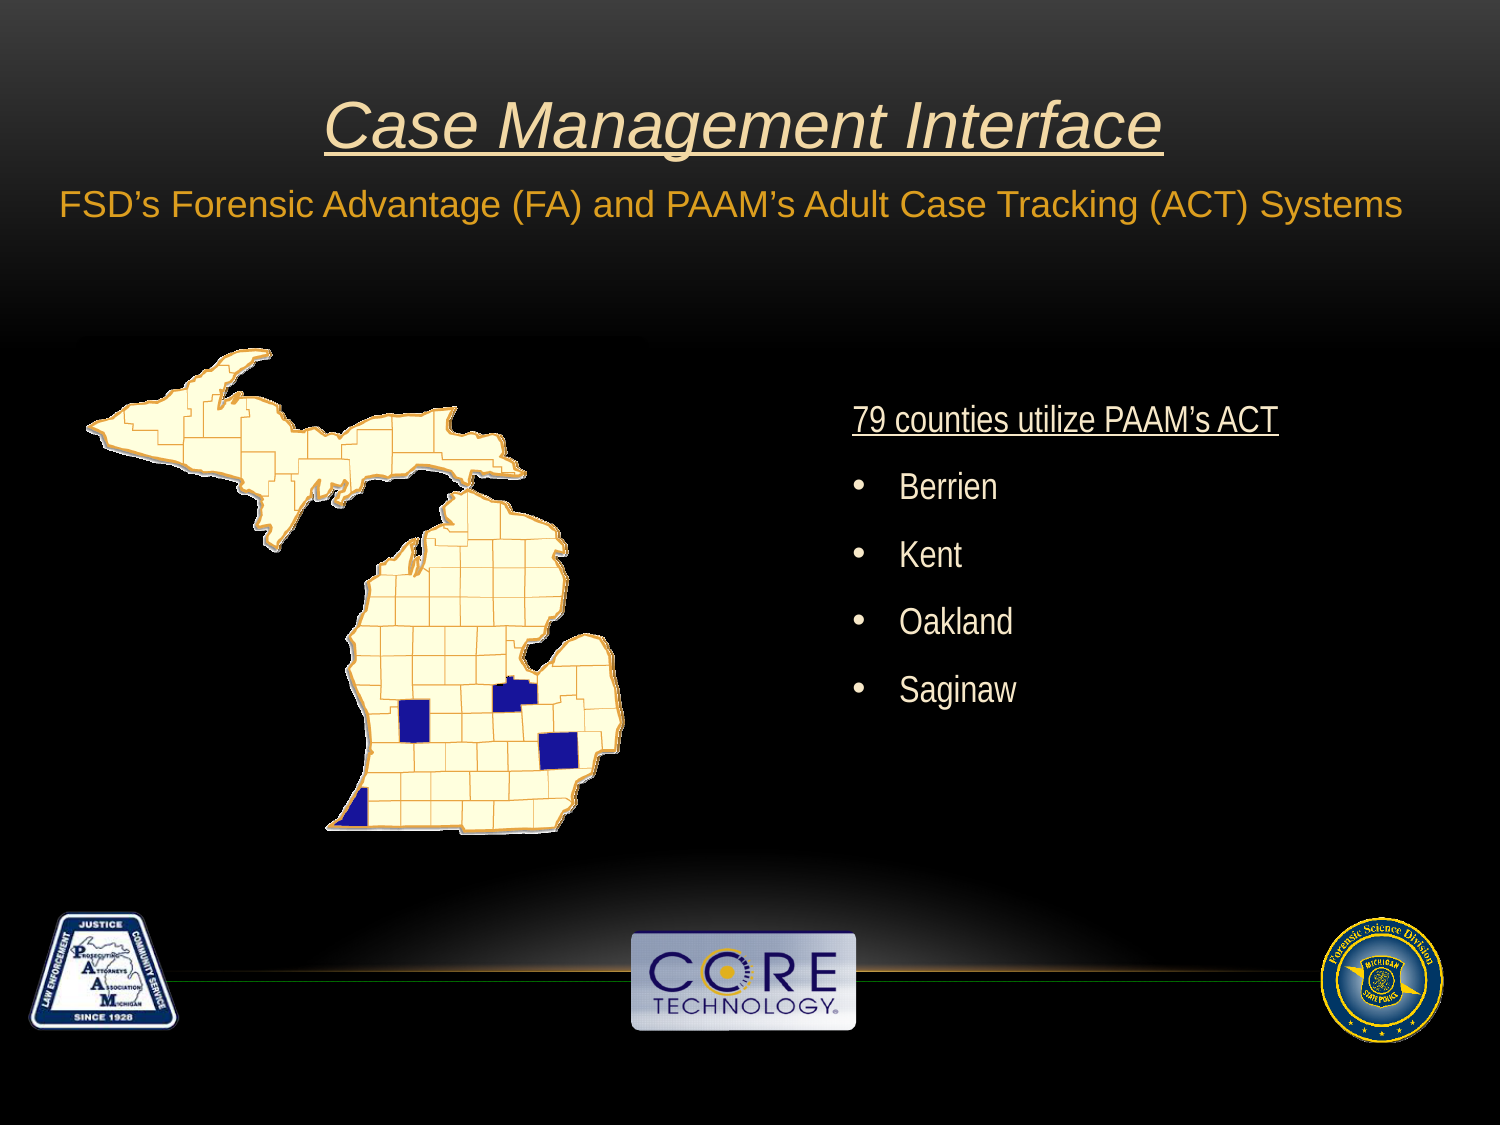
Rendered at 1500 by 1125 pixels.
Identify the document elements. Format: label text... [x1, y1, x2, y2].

picture [0, 0, 1500, 1125]
text_box Case Management Interface [0, 62, 1488, 170]
text_box 79 counties utilize PAAM’s ACT Berrien Kent Oakland Saginaw [837, 387, 1313, 718]
text_box FSD’s Forensic Advantage (FA) and PAAM’s Adult Case Tracking (ACT) Systems [12, 165, 1450, 284]
